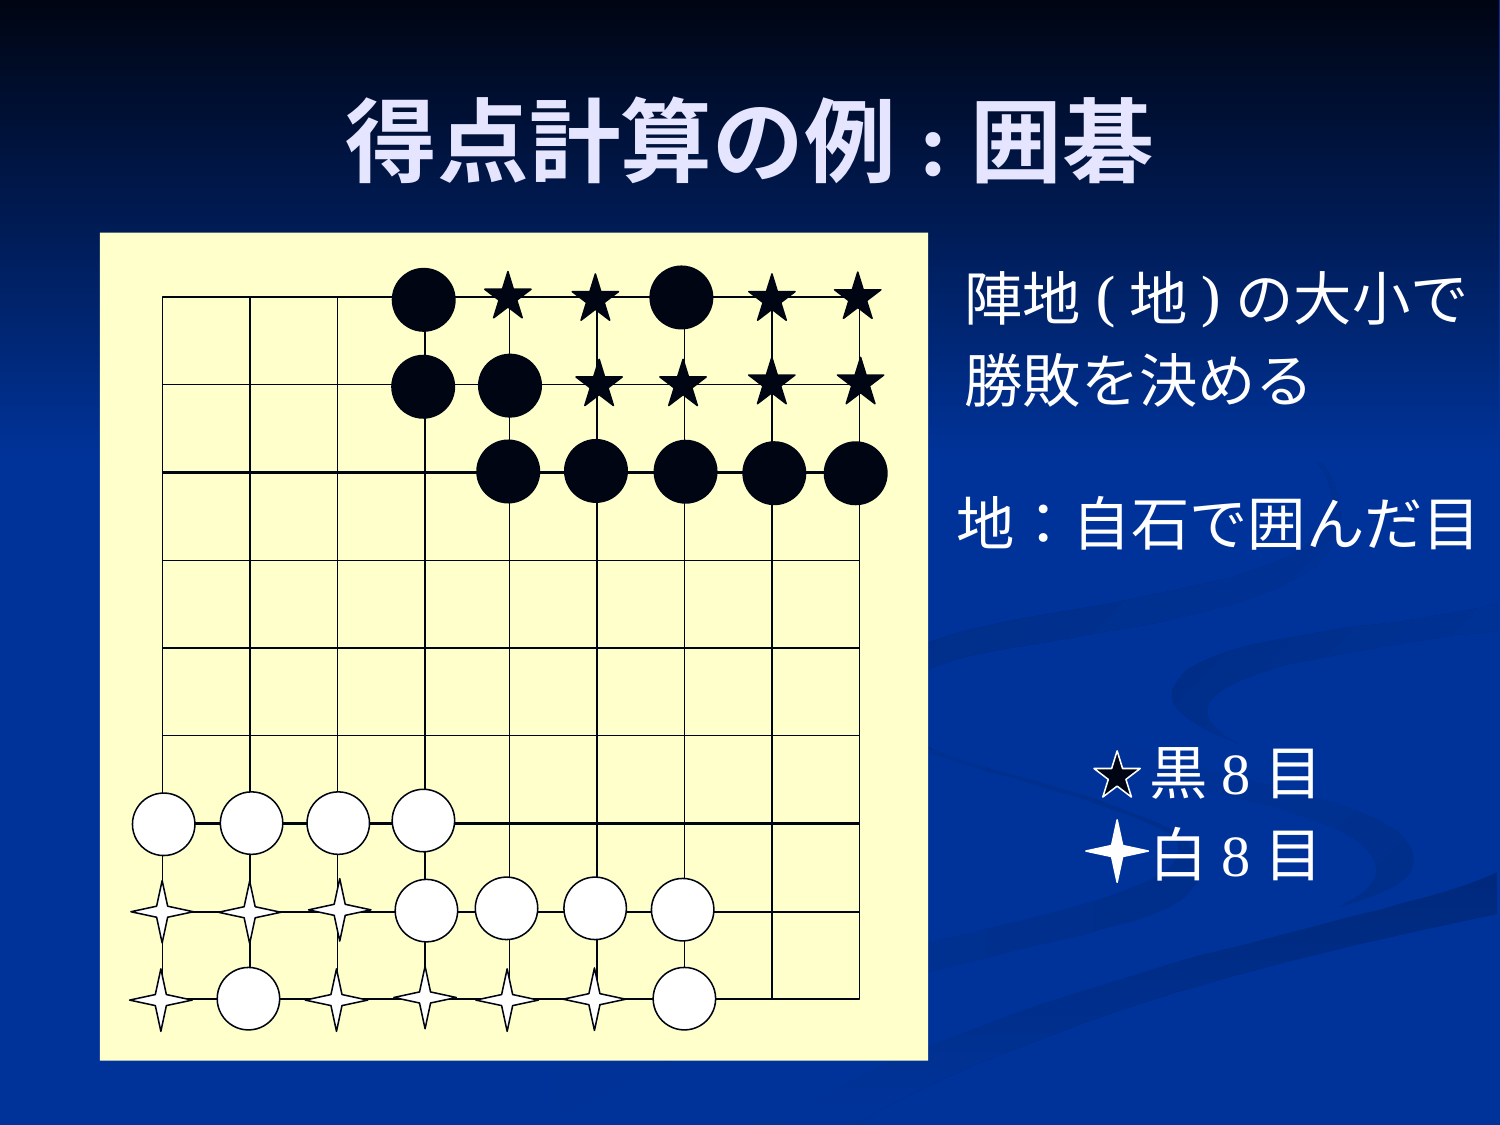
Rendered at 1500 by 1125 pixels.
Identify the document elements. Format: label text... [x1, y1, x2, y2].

text_box 地：自石で囲んだ目 [941, 480, 1496, 565]
text_box 陣地(地)の大小で 勝敗を決める [949, 254, 1484, 422]
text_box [99, 232, 929, 1061]
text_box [1085, 728, 1325, 900]
title 得点計算の例:囲碁 [75, 45, 1425, 233]
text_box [129, 271, 884, 1032]
